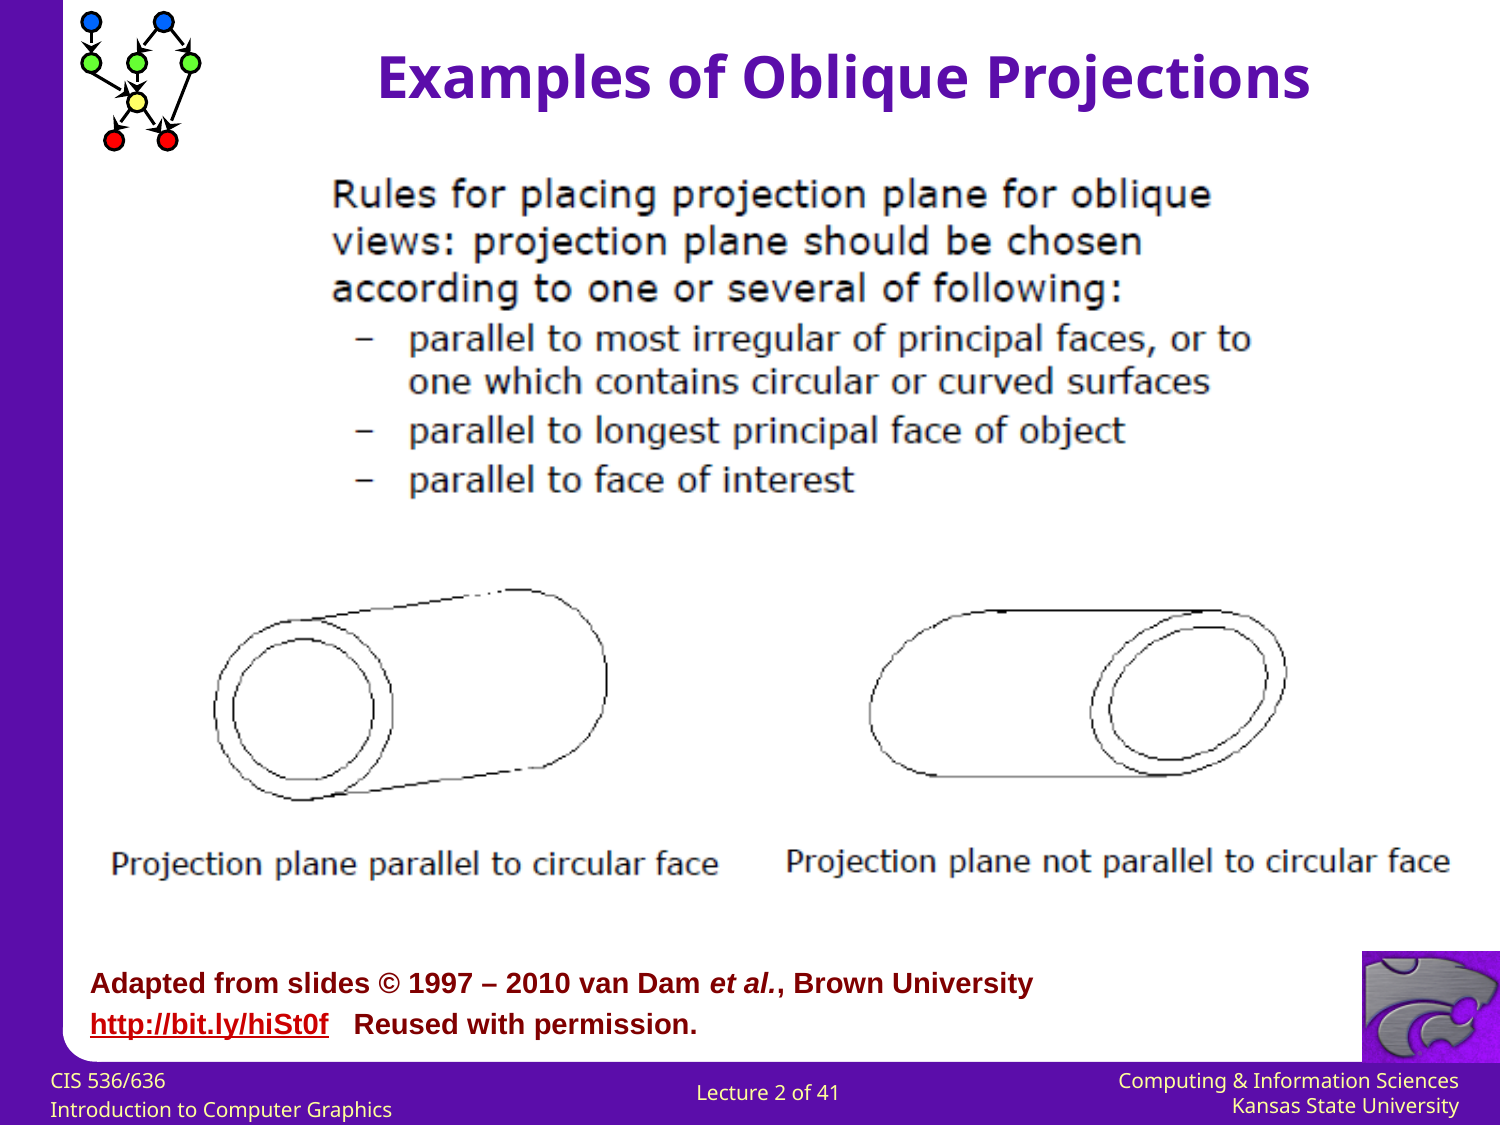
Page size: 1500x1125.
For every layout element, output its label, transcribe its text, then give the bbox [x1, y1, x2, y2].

picture [87, 559, 751, 901]
text_box Adapted from slides © 1997 – 2010 van Dam et al., Brown University http://bit.ly/hiSt0f Reused with permission. [75, 957, 1075, 1048]
text_box Examples of Oblique Projections [199, 12, 1488, 138]
picture [324, 174, 1282, 526]
picture [1362, 951, 1500, 1063]
picture [762, 574, 1465, 884]
